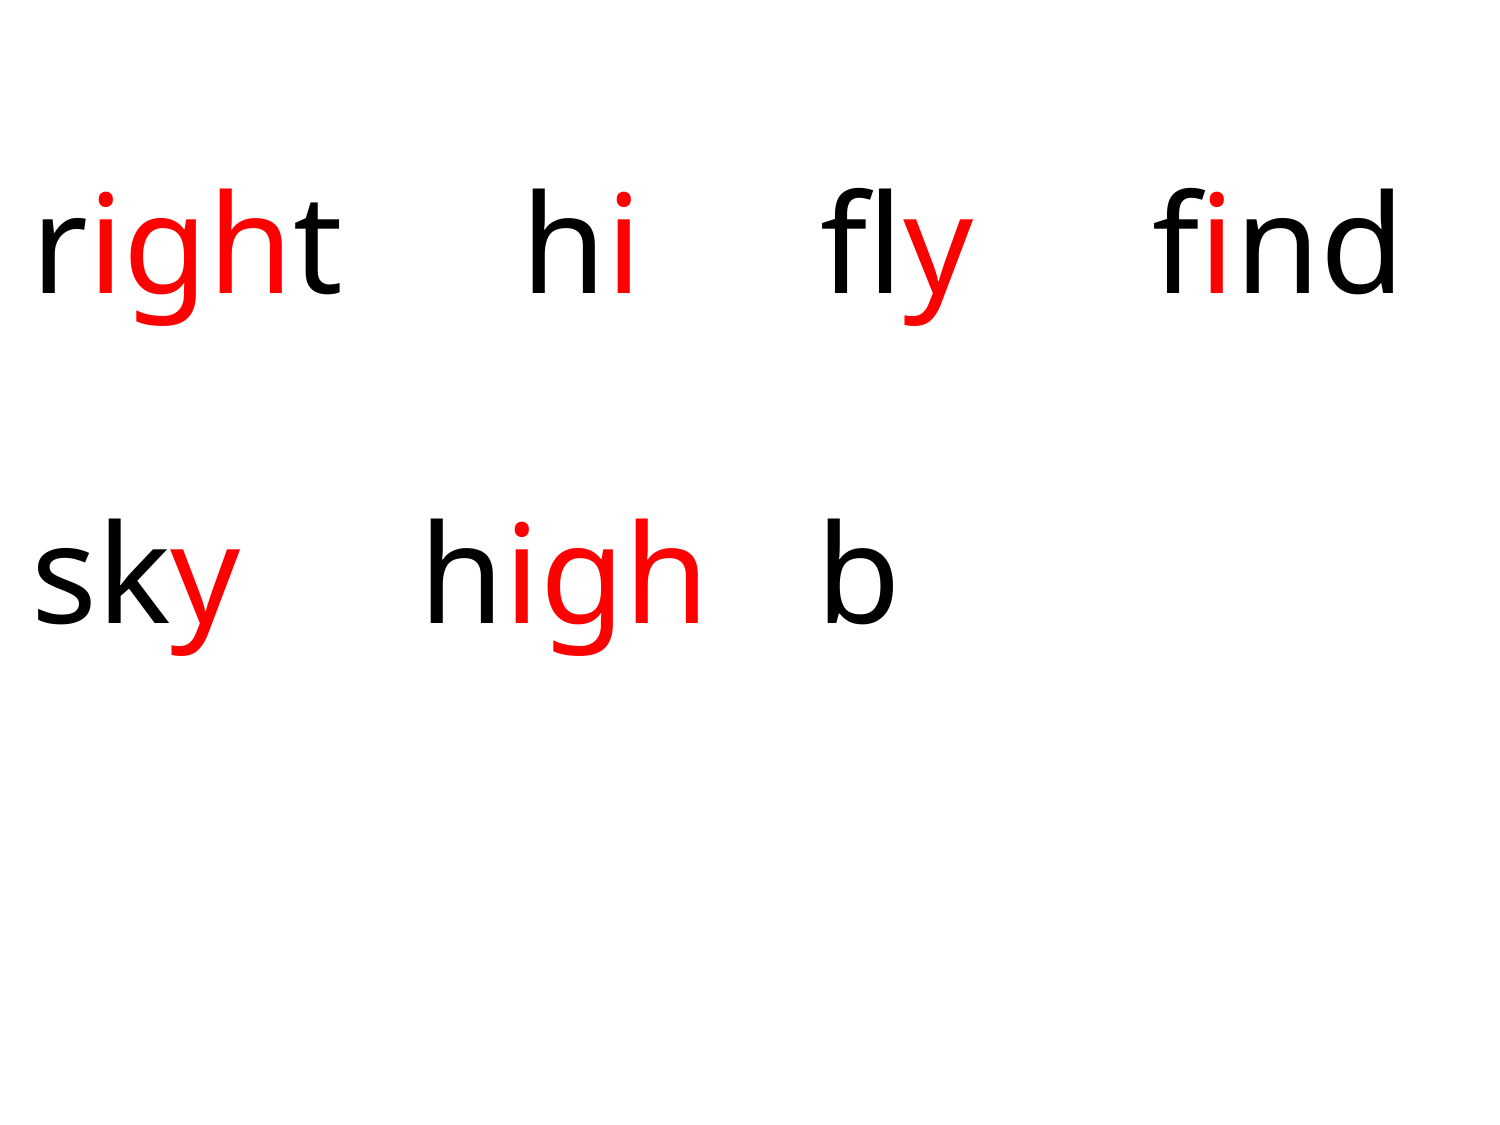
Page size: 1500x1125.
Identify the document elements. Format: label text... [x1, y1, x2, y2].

text_box right hi fly find sky high b [16, 148, 1474, 658]
